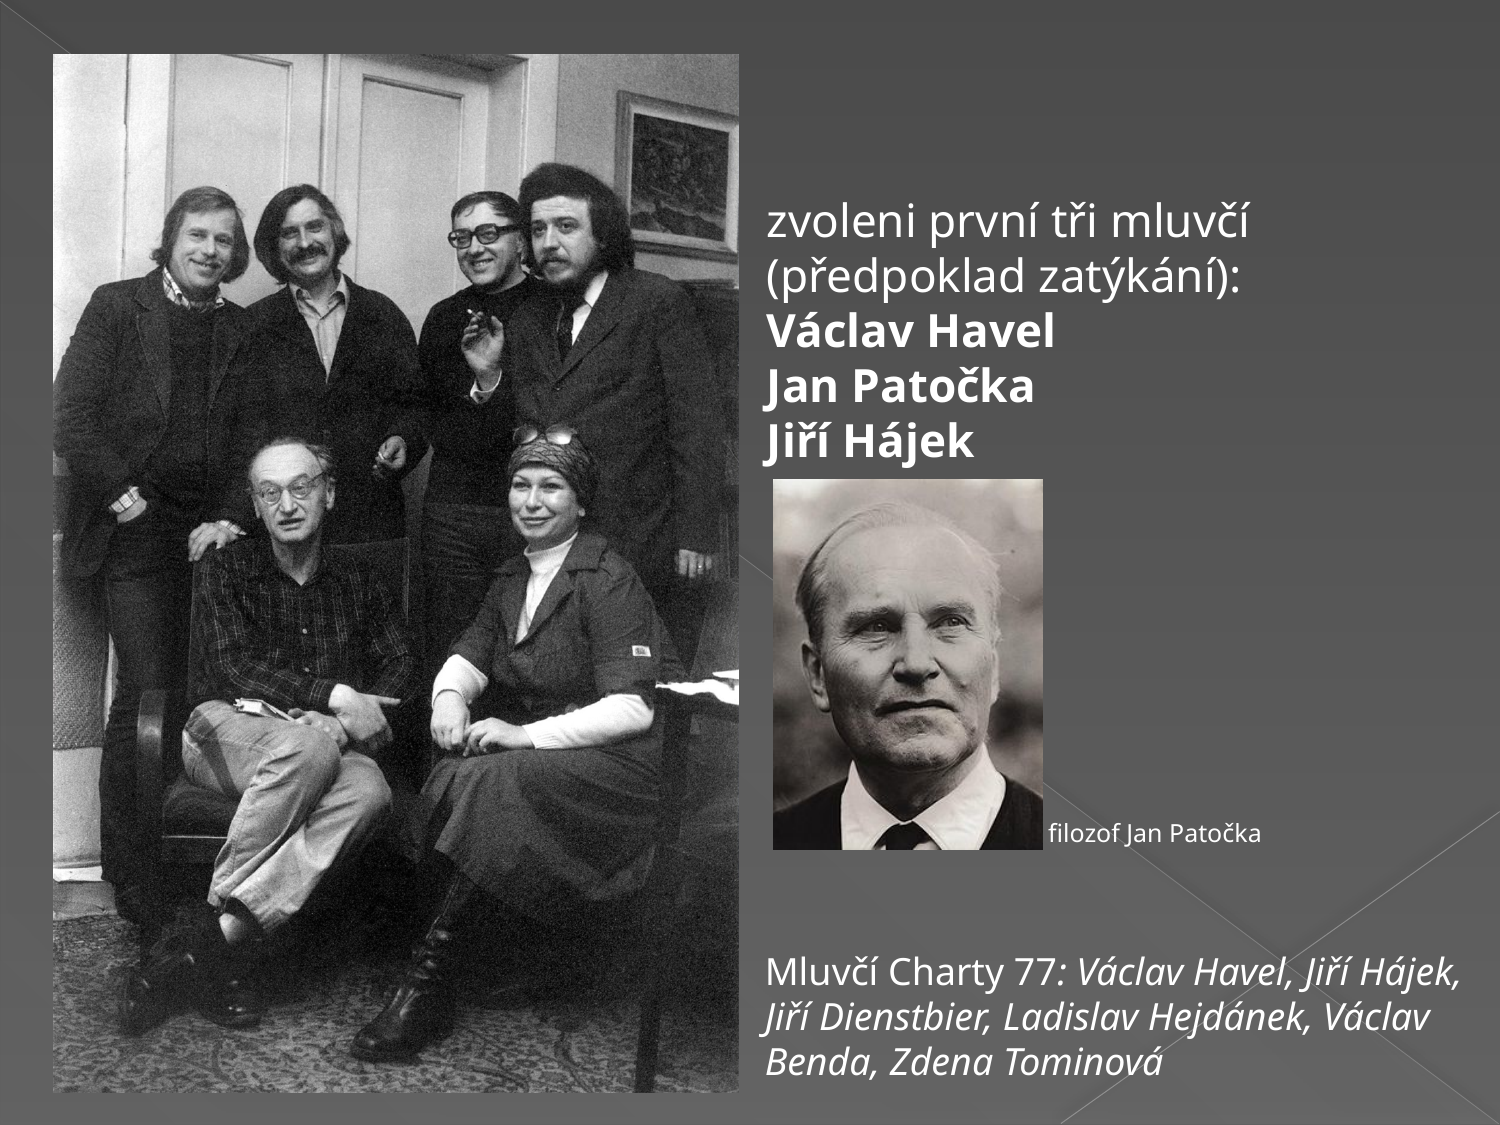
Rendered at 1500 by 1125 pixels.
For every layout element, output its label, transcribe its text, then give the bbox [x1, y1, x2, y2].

text_box zvoleni první tři mluvčí (předpoklad zatýkání): Václav Havel Jan Patočka Jiří Hájek [752, 184, 1500, 475]
text_box Mluvčí Charty 77: Václav Havel, Jiří Hájek, Jiří Dienstbier, Ladislav Hejdánek, Václav Benda, Zdena Tominová [749, 940, 1500, 1091]
text_box filozof Jan Patočka [1033, 810, 1277, 856]
picture [773, 479, 1043, 851]
picture [52, 54, 739, 1093]
